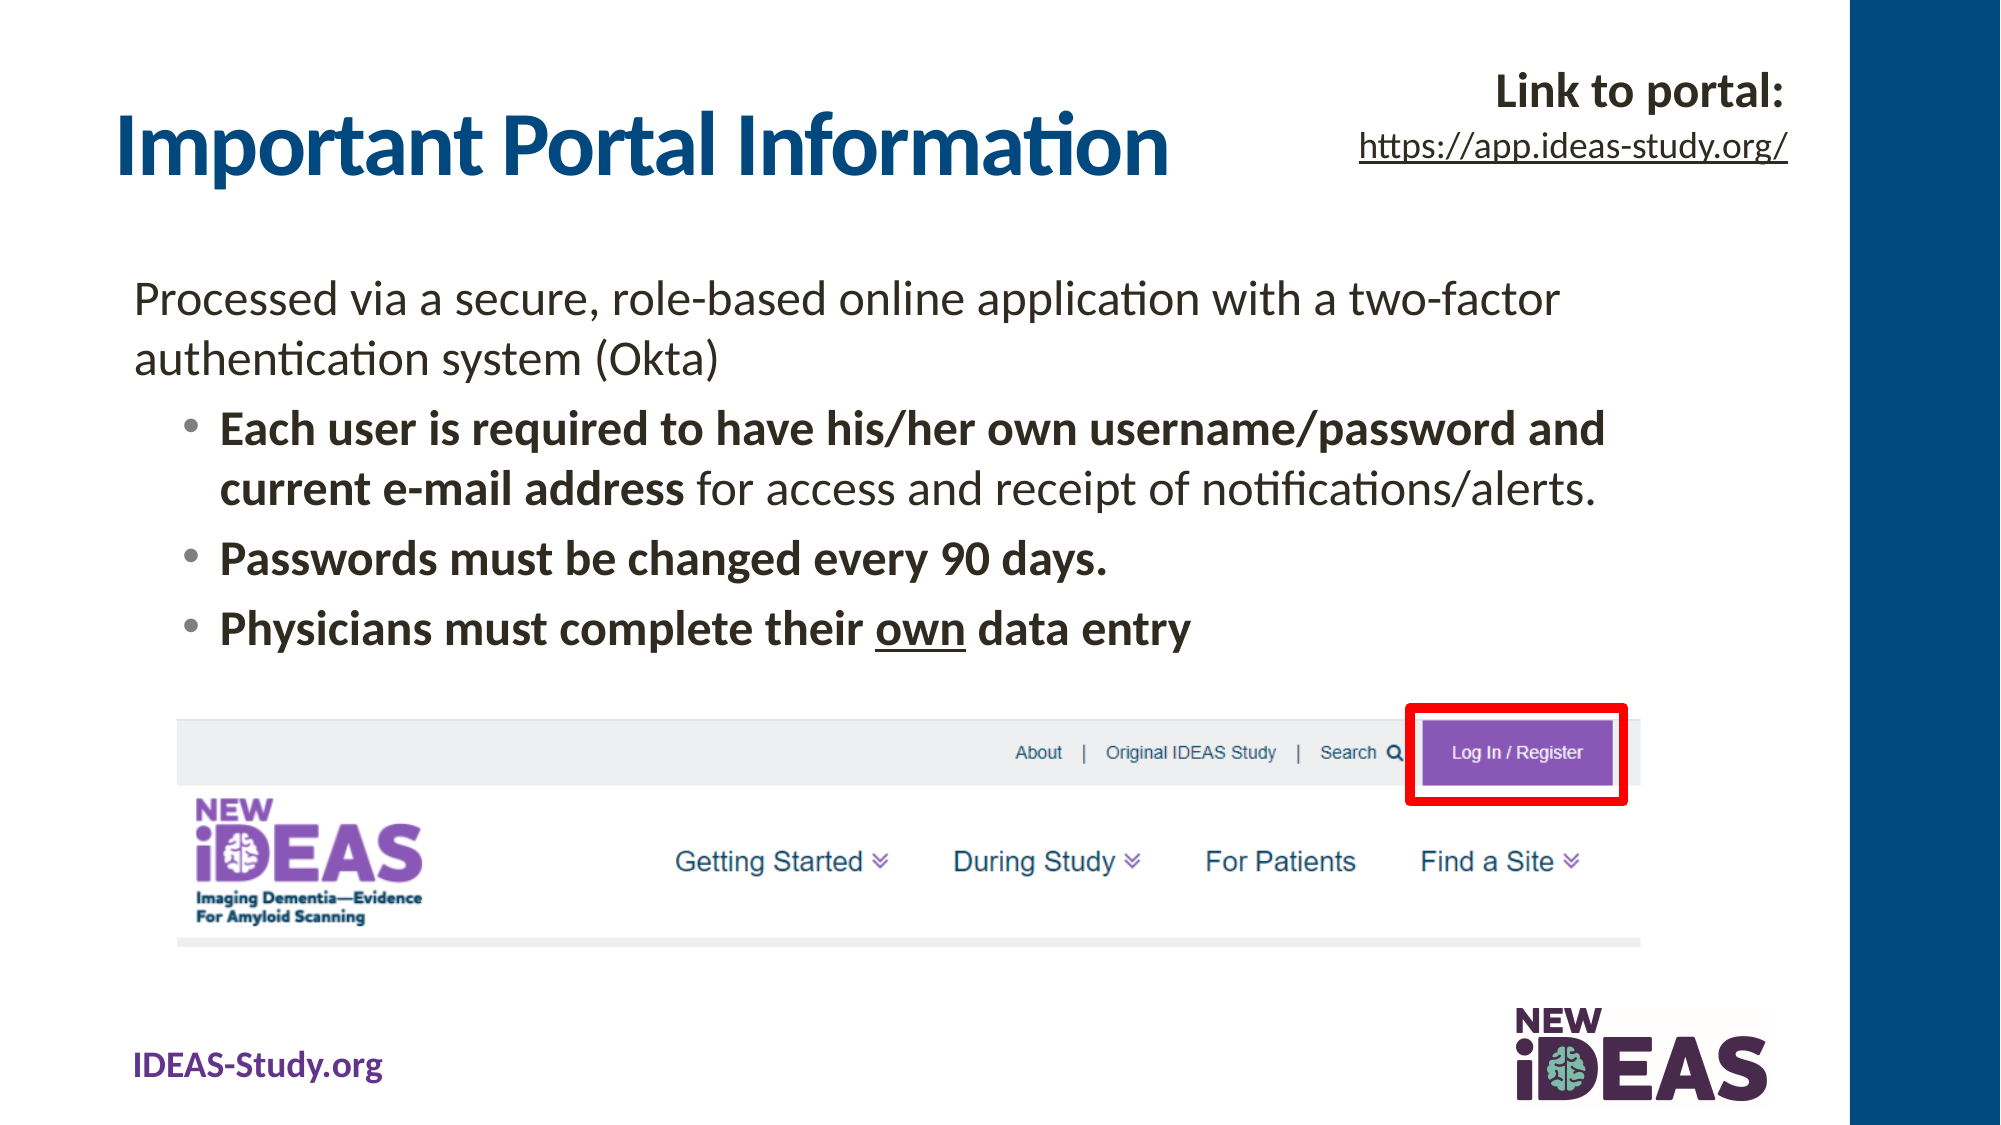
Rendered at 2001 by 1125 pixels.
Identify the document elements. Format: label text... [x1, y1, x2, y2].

text_box [1408, 706, 1625, 711]
picture [176, 718, 1642, 948]
text_box https://app.ideas-study.org/ [1343, 113, 2000, 174]
text_box Link to portal: [1480, 50, 1801, 126]
list Processed via a secure, role-based online application with a two-factor authentication system (Okta) Each user is required to have his/her own username/password and current e-mail address for access and receipt of notifications/alerts. Passwords must be changed every 90 days. Physicians must complete their own data entry [99, 257, 1767, 983]
picture [1516, 1008, 1767, 1108]
title Important Portal Information [99, 45, 1767, 233]
